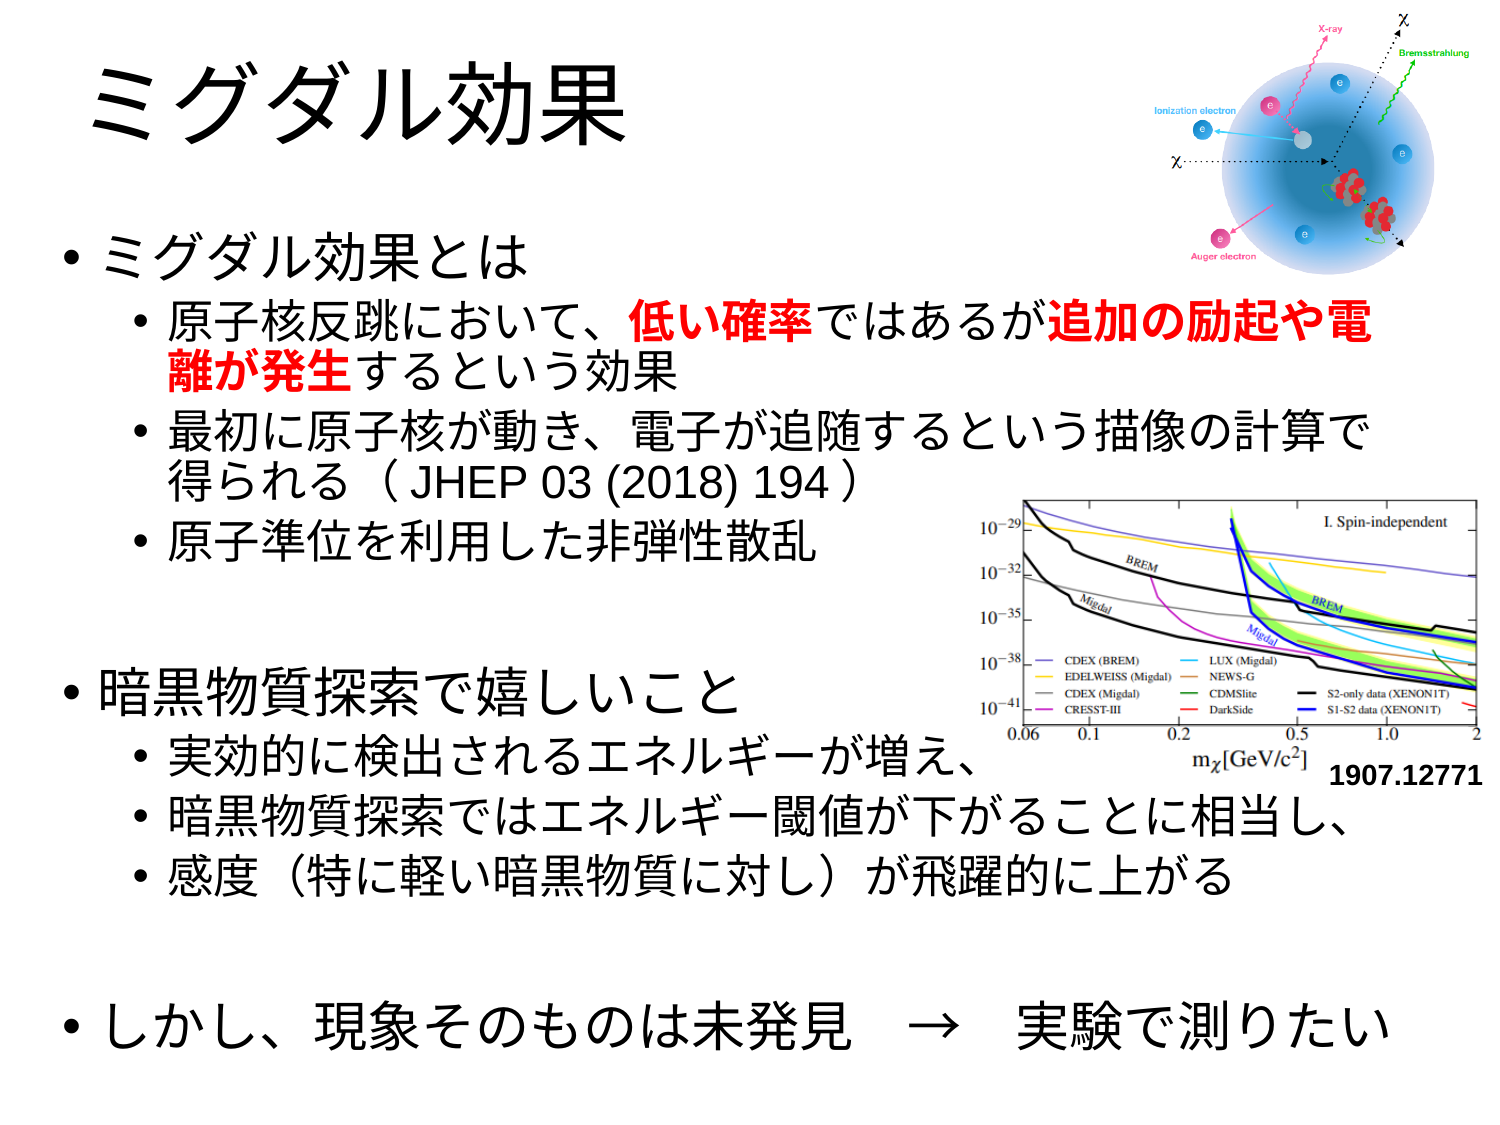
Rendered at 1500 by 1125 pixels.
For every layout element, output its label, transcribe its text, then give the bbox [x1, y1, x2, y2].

title ミグダル効果 [63, 0, 1127, 218]
list ミグダル効果とは 原子核反跳において、低い確率ではあるが追加の励起や電離が発生するという効果 最初に原子核が動き、電子が追随するという描像の計算で得られる（JHEP 03 (2018) 194） 原子準位を利用した非弾性散乱 暗黒物質探索で嬉しいこと 実効的に検出されるエネルギーが増え、 暗黒物質探索ではエネルギー閾値が下がることに相当し、 感度（特に軽い暗黒物質に対し）が飛躍的に上がる しかし、現象そのものは未発見 → 実験で測りたい [47, 223, 1418, 1125]
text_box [976, 493, 1494, 774]
text_box 1907.12771 [1311, 750, 1500, 797]
picture [1127, 0, 1494, 301]
